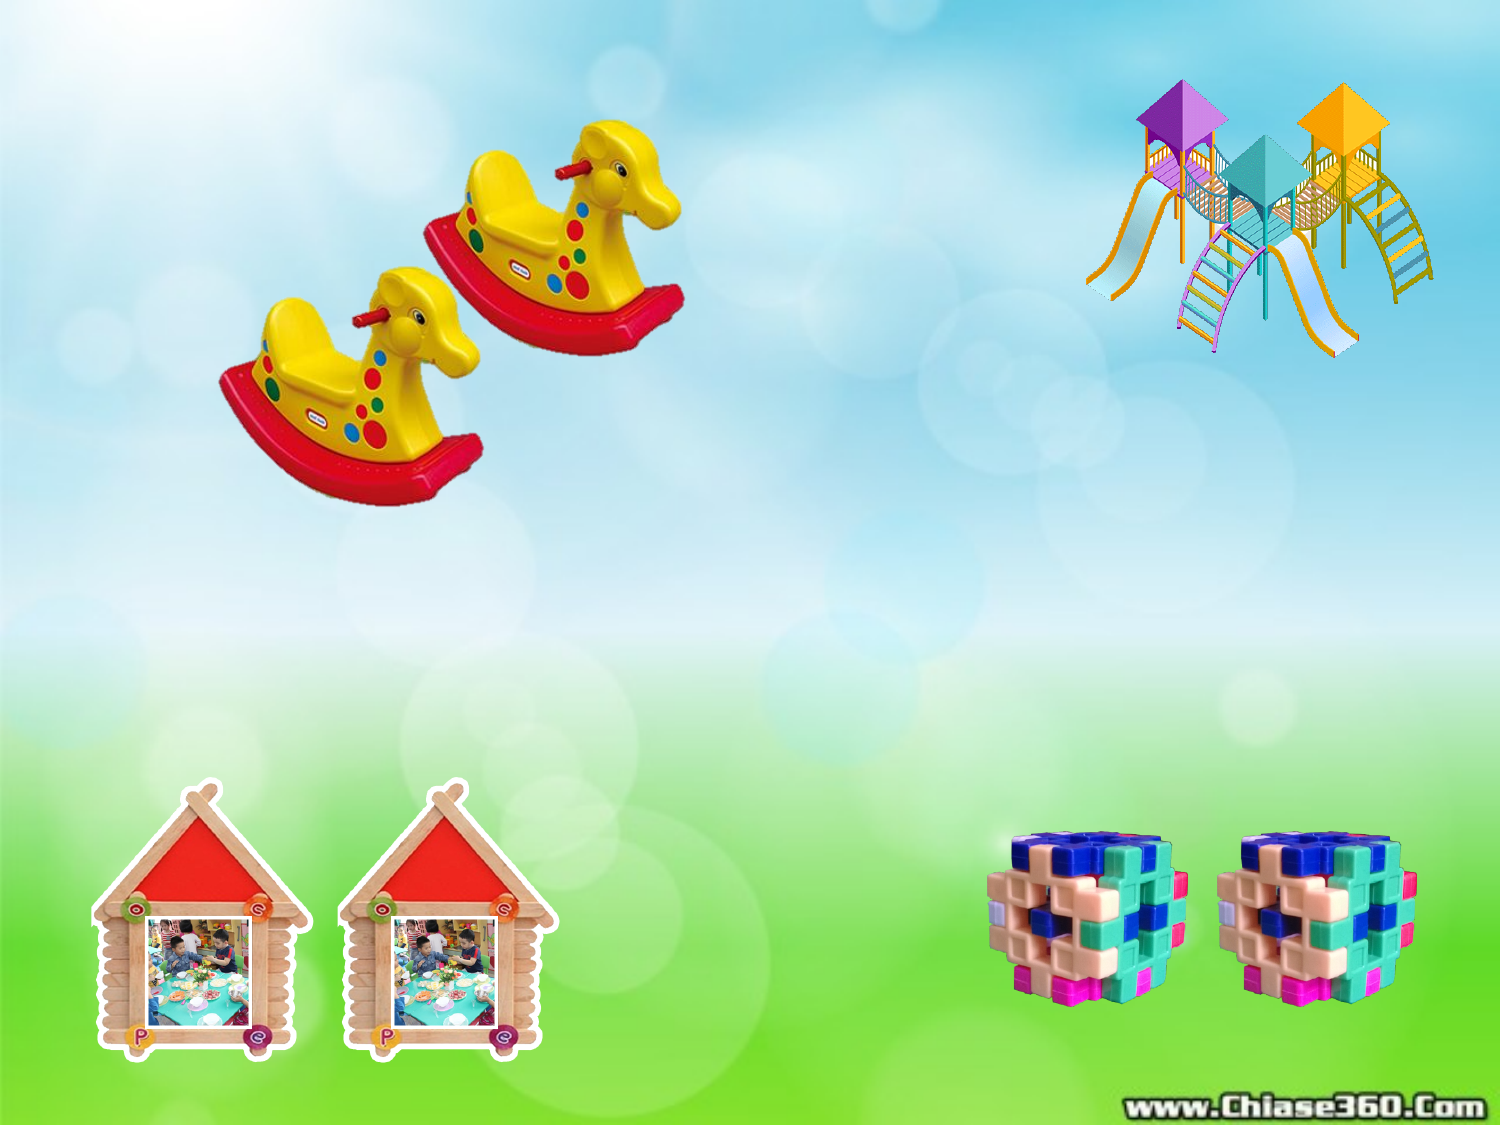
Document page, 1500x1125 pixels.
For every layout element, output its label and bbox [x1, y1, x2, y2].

text_box [207, 104, 699, 513]
picture [0, 0, 1500, 1125]
text_box [987, 830, 1417, 1007]
text_box [91, 774, 561, 1063]
